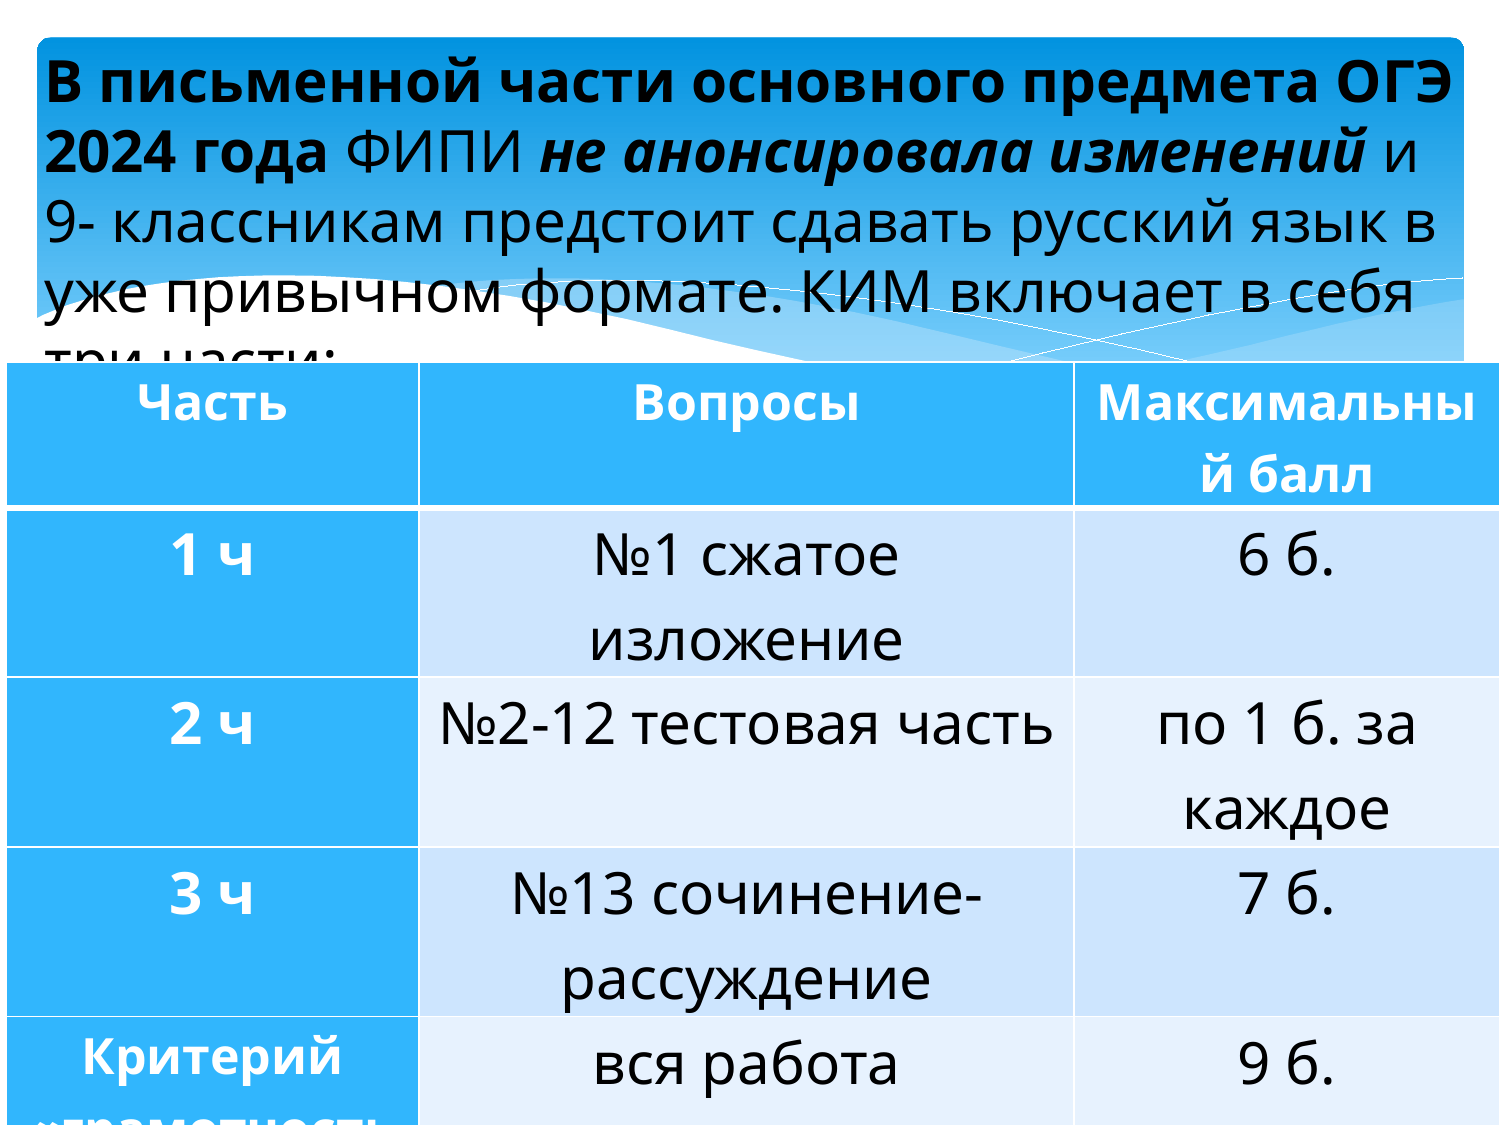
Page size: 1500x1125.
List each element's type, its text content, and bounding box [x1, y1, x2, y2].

table_cell №1 сжатое изложение [420, 511, 1073, 676]
table_cell 1 ч [7, 511, 418, 676]
table_cell №2-12 тестовая часть [420, 678, 1073, 846]
table_cell Критерий «грамотность» [7, 1017, 418, 1125]
table_cell 6 б. [1075, 511, 1499, 676]
table_header Вопросы [420, 363, 1073, 505]
table_cell 7 б. [1075, 848, 1499, 1016]
table_cell №13 сочинение-рассуждение [420, 848, 1073, 1016]
table_cell вся работа [420, 1017, 1073, 1125]
title В письменной части основного предмета ОГЭ 2024 года ФИПИ не анонсировала изменений и 9- классникам предстоит сдавать русский язык в уже привычном формате. КИМ включает в себя три части:... [29, 45, 1500, 233]
table_cell 3 ч [7, 848, 418, 1016]
table_cell по 1 б. за каждое [1075, 678, 1499, 846]
table_cell 9 б. [1075, 1017, 1499, 1125]
table_header Часть [7, 363, 418, 505]
table_cell 2 ч [7, 678, 418, 846]
table_header Максимальный балл [1075, 363, 1499, 505]
